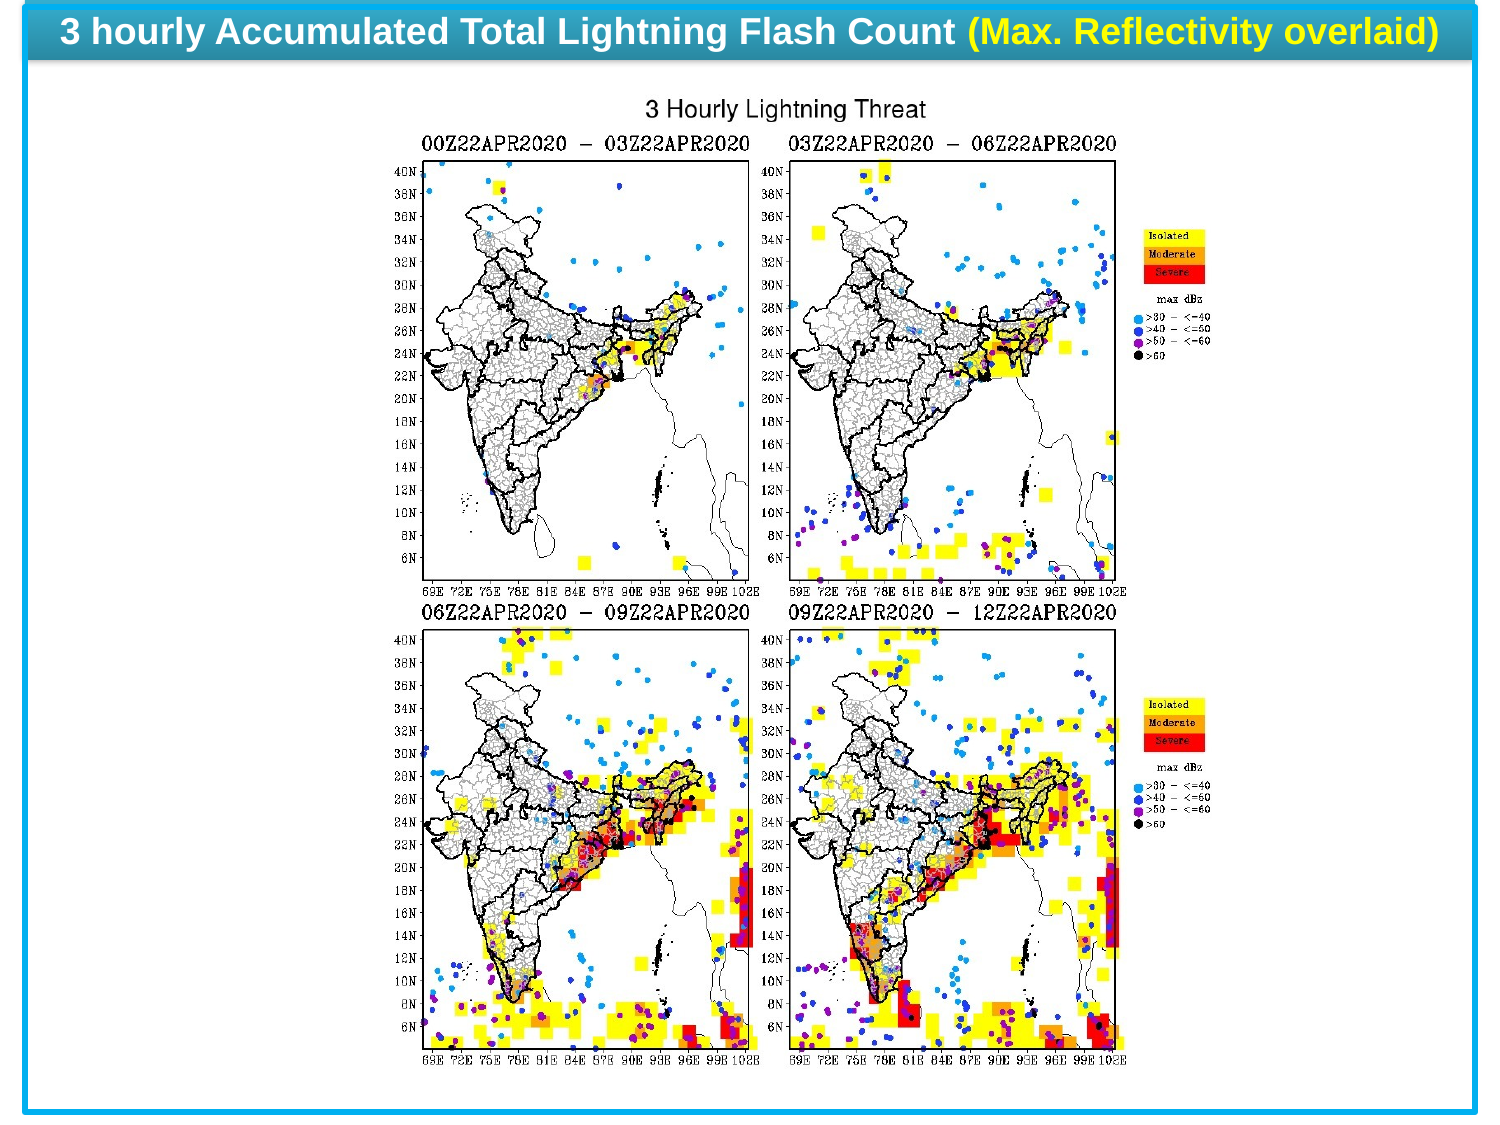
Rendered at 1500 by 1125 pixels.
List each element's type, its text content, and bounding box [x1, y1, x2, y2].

picture [388, 93, 1212, 1069]
text_box [23, 5, 1477, 1114]
text_box 3 hourly Accumulated Total Lightning Flash Count (Max. Reflectivity overlaid) [24, 0, 1475, 5]
